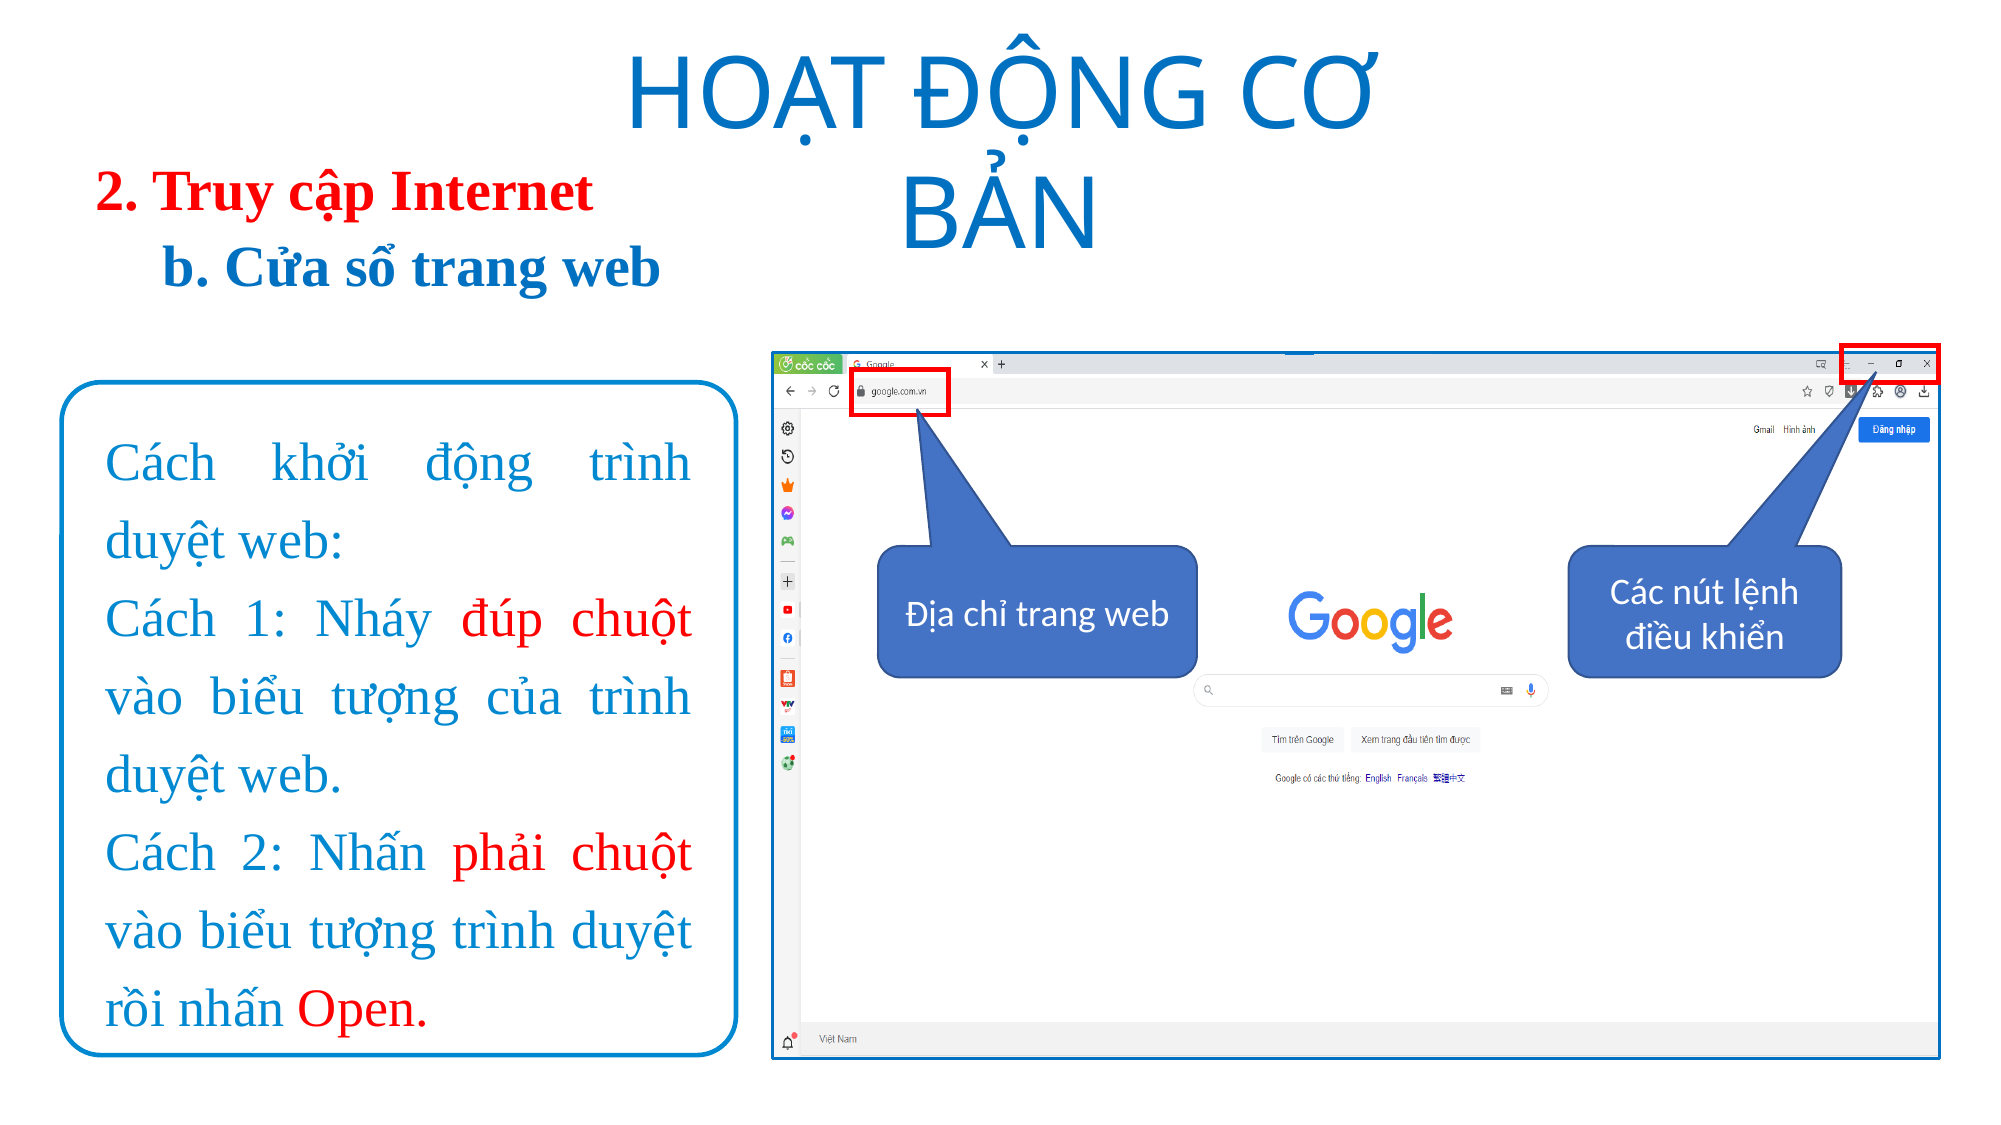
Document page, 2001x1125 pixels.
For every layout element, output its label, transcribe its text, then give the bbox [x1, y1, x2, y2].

text_box Cách khởi động trình duyệt web: Cách 1: Nháy đúp chuột vào biểu tượng của trình duyệt web. Cách 2: Nhấn phải chuột vào biểu tượng trình duyệt rồi nhấn Open. [90, 405, 708, 1045]
text_box HOẠT ĐỘNG CƠ BẢN [513, 21, 1487, 276]
text_box [1840, 345, 1939, 354]
text_box 2. Truy cập Internet [80, 144, 1374, 230]
text_box [60, 381, 738, 1057]
text_box b. Cửa sổ trang web [148, 220, 698, 306]
picture [774, 354, 1939, 1057]
